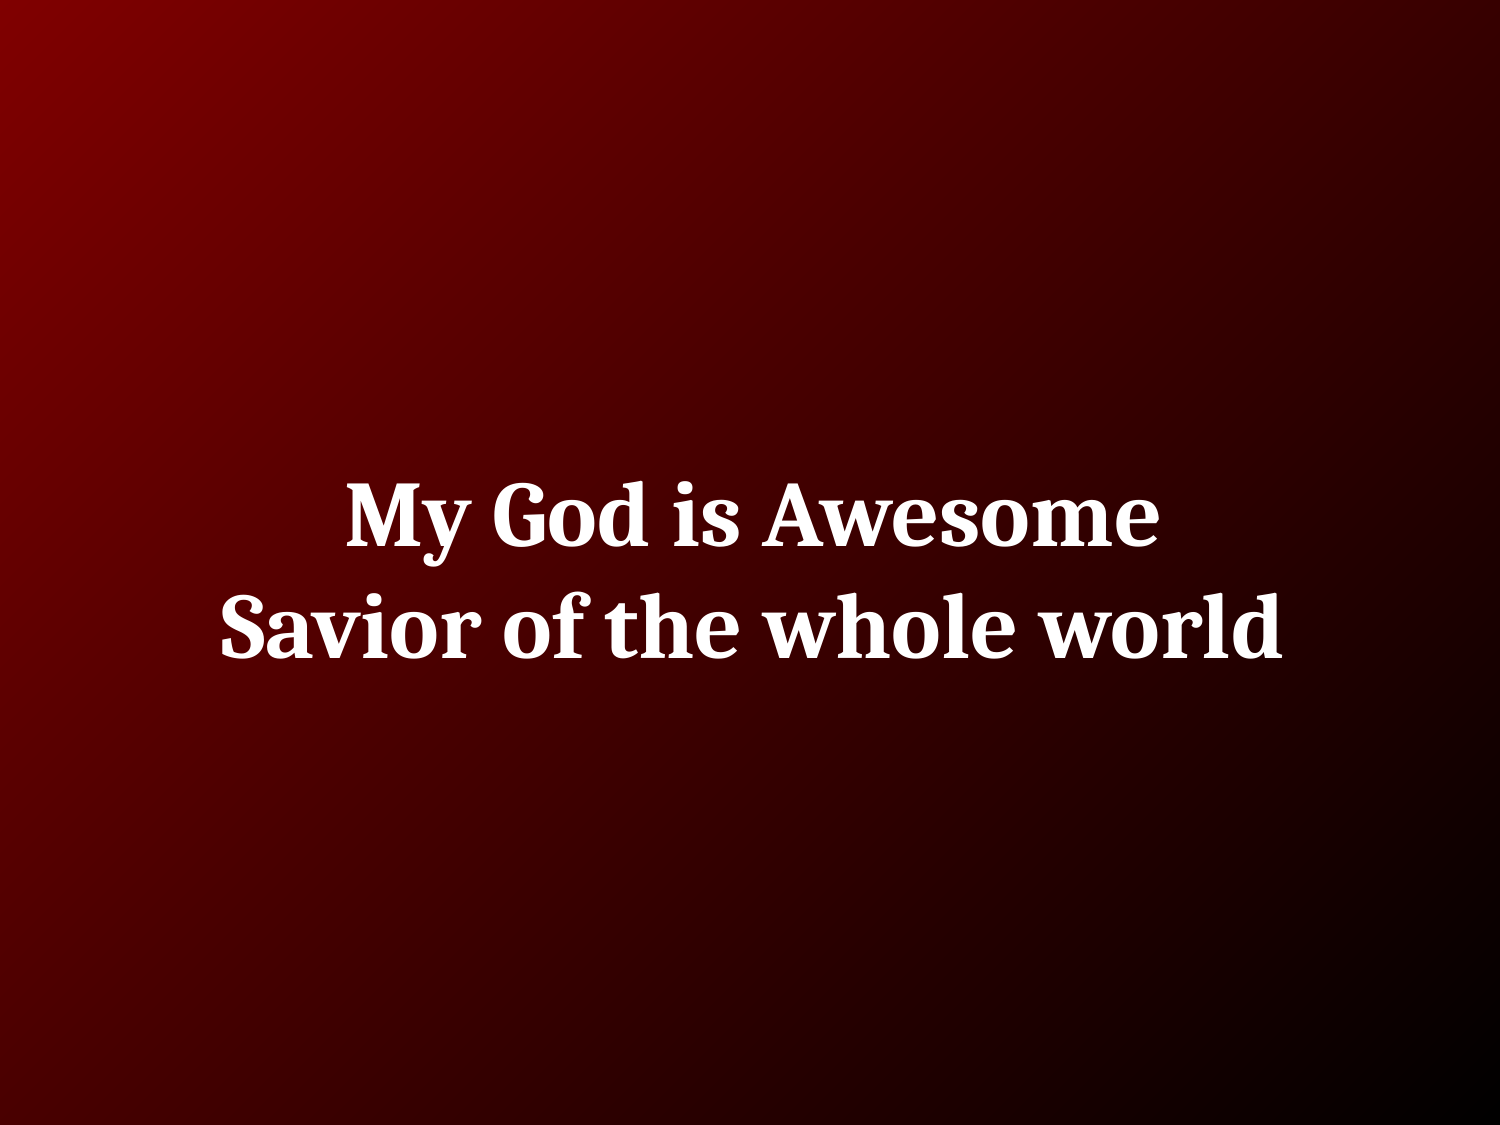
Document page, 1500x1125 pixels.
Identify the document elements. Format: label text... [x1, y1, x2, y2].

title My God is Awesome Savior of the whole world [30, 42, 1476, 1088]
